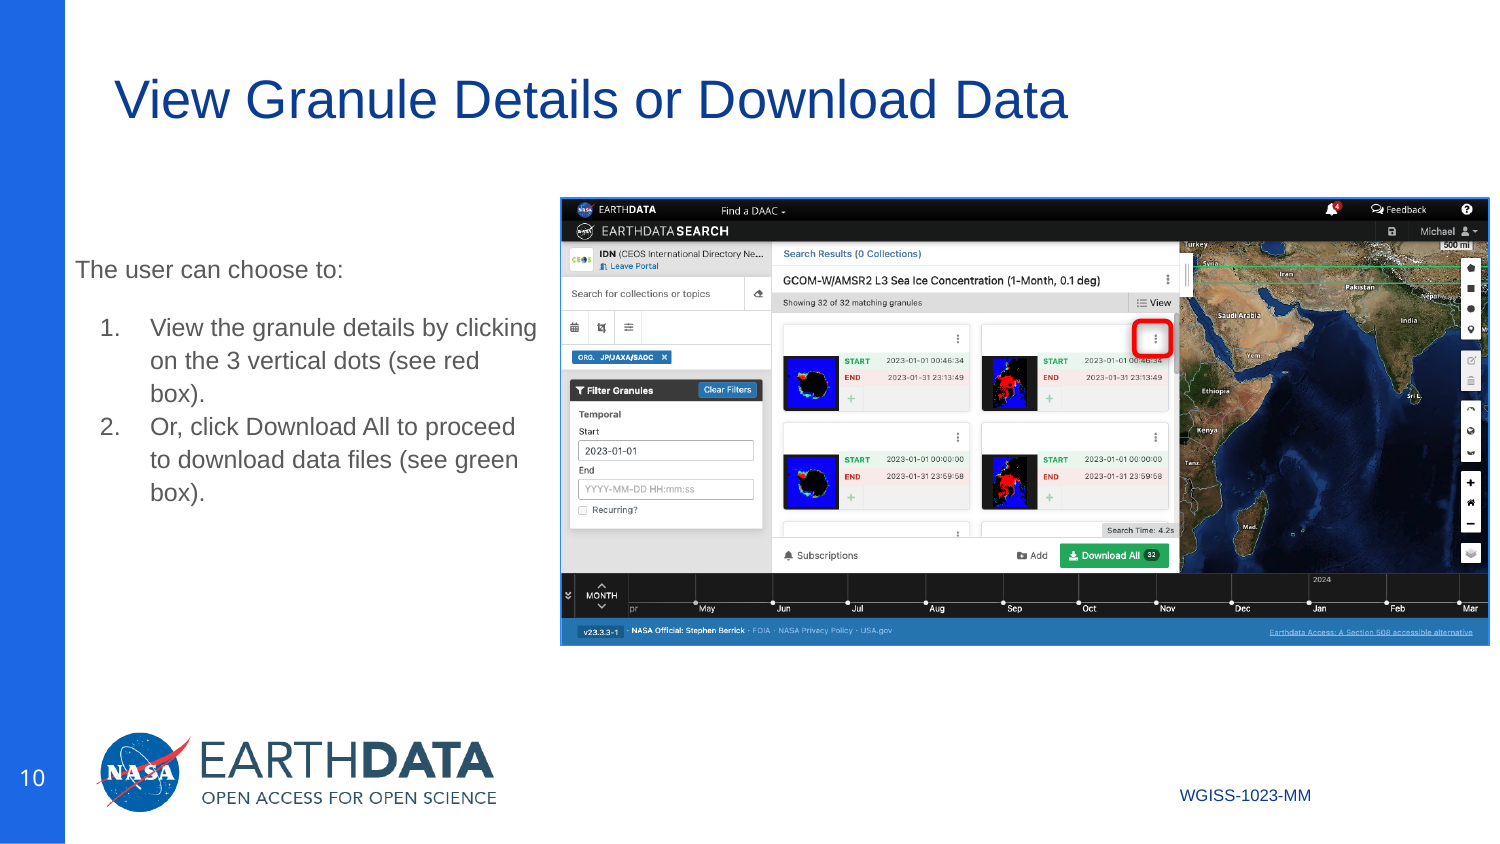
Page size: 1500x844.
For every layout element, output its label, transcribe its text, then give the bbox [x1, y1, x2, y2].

title View Granule Details or Download Data [103, 19, 1479, 183]
picture [561, 198, 1489, 646]
list The user can choose to: View the granule details by clicking on the 3 vertical dots (see red box). Or, click Download All to proceed to download data files (see green box). [63, 245, 554, 650]
picture [85, 718, 518, 828]
text_box WGISS-1023-MM [1164, 769, 1363, 808]
slide_number 10 [5, 756, 60, 802]
